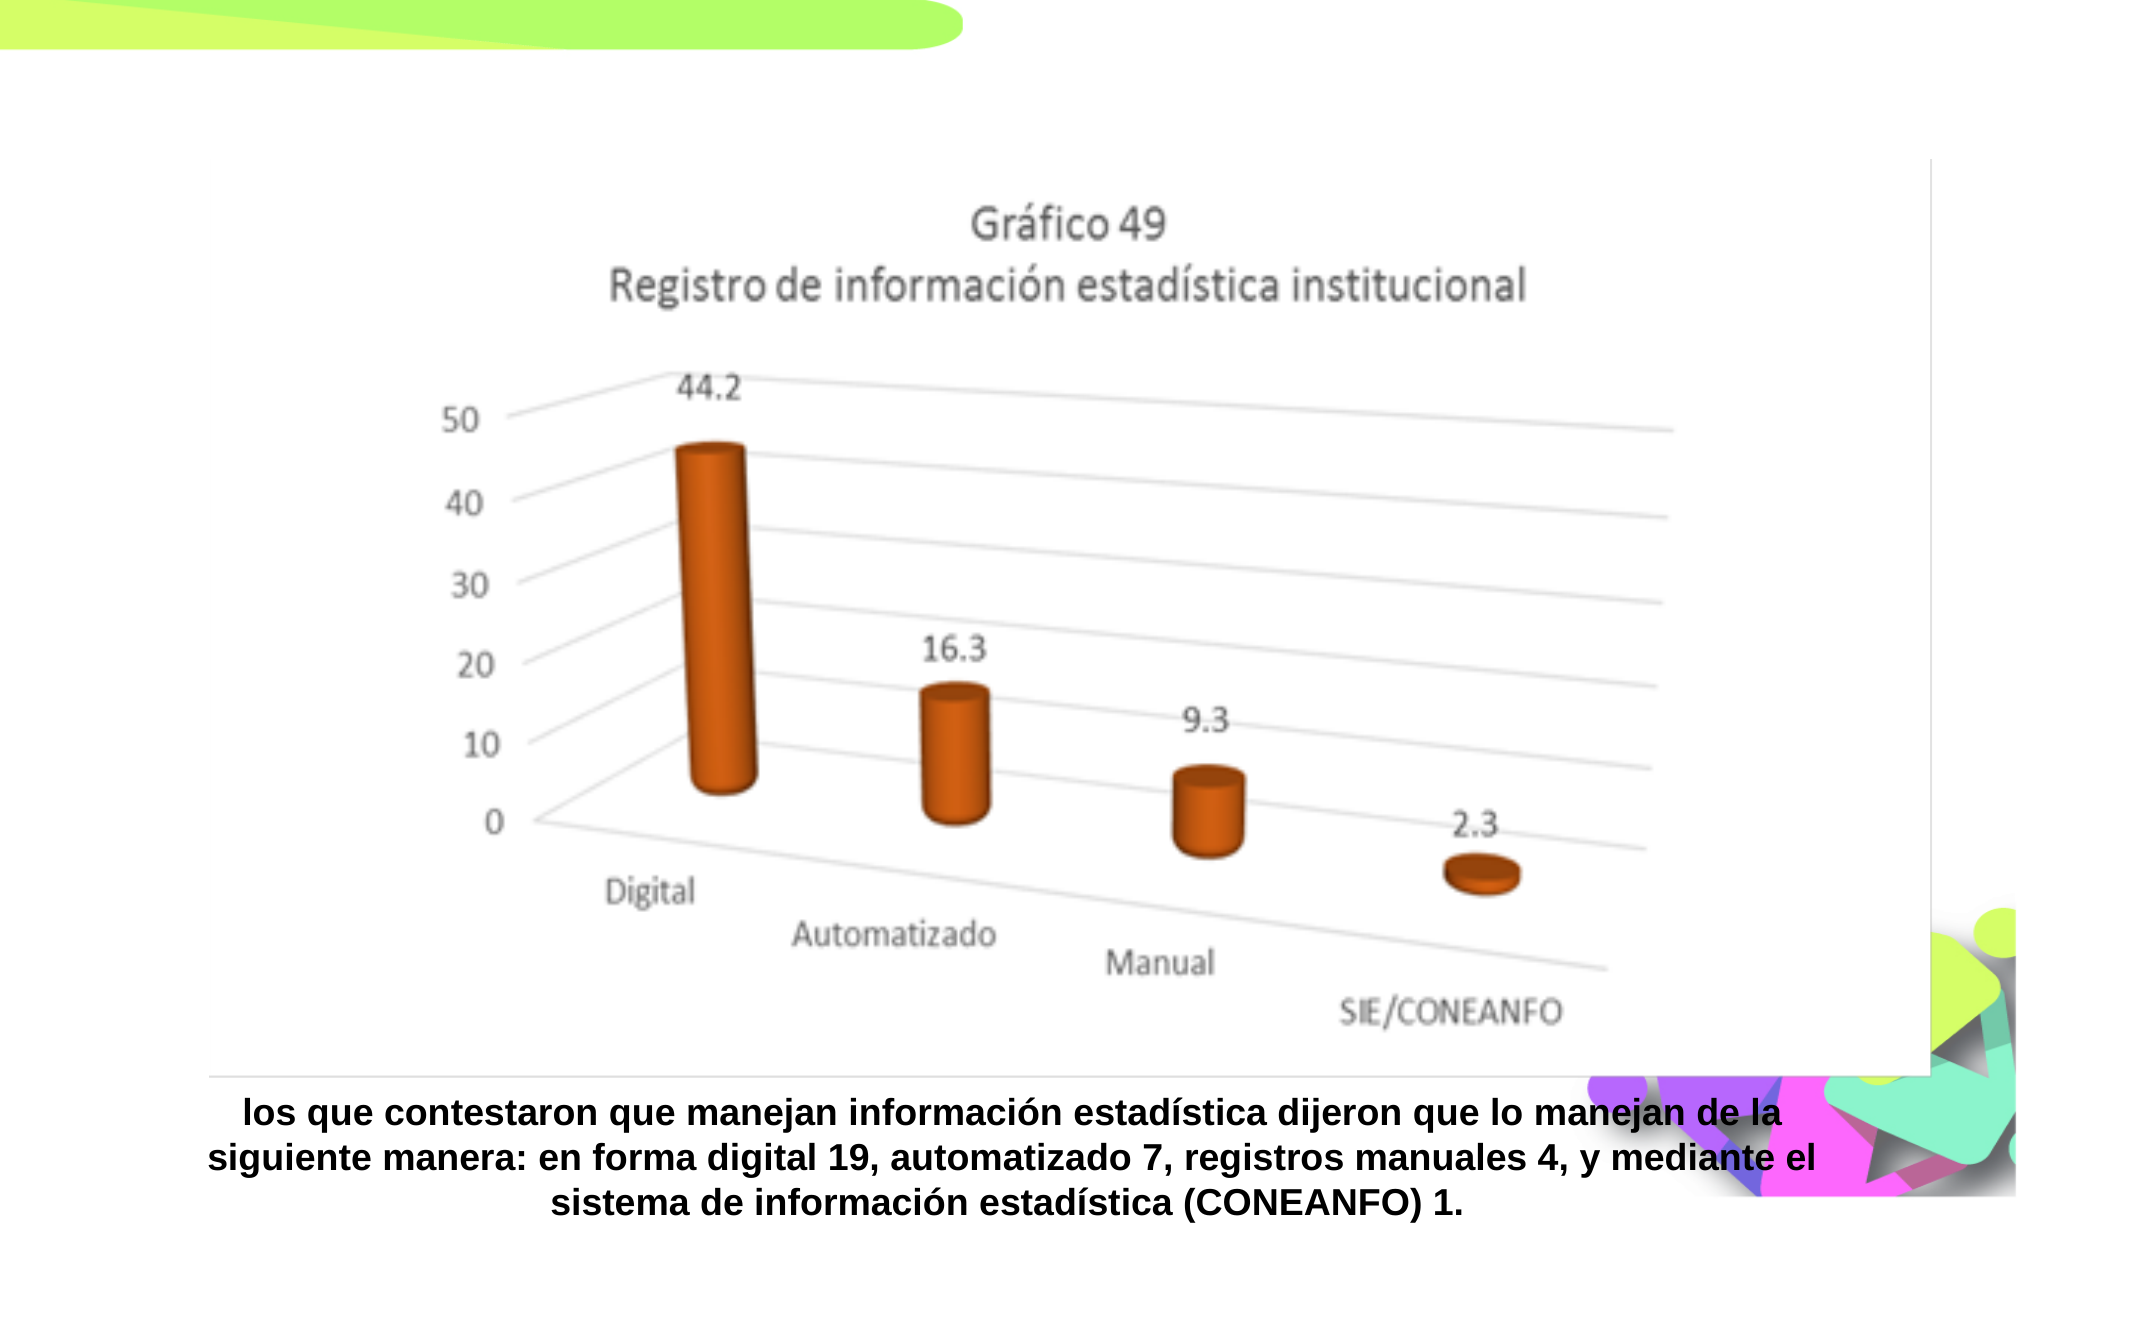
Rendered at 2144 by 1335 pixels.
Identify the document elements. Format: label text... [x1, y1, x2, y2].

picture [209, 159, 1935, 1081]
text_box los que contestaron que manejan información estadística dijeron que lo manejan de la siguiente manera: en forma digital 19, automatizado 7, registros manuales 4, y mediante el sistema de información estadística (CONEANFO) 1. [174, 1080, 1852, 1231]
